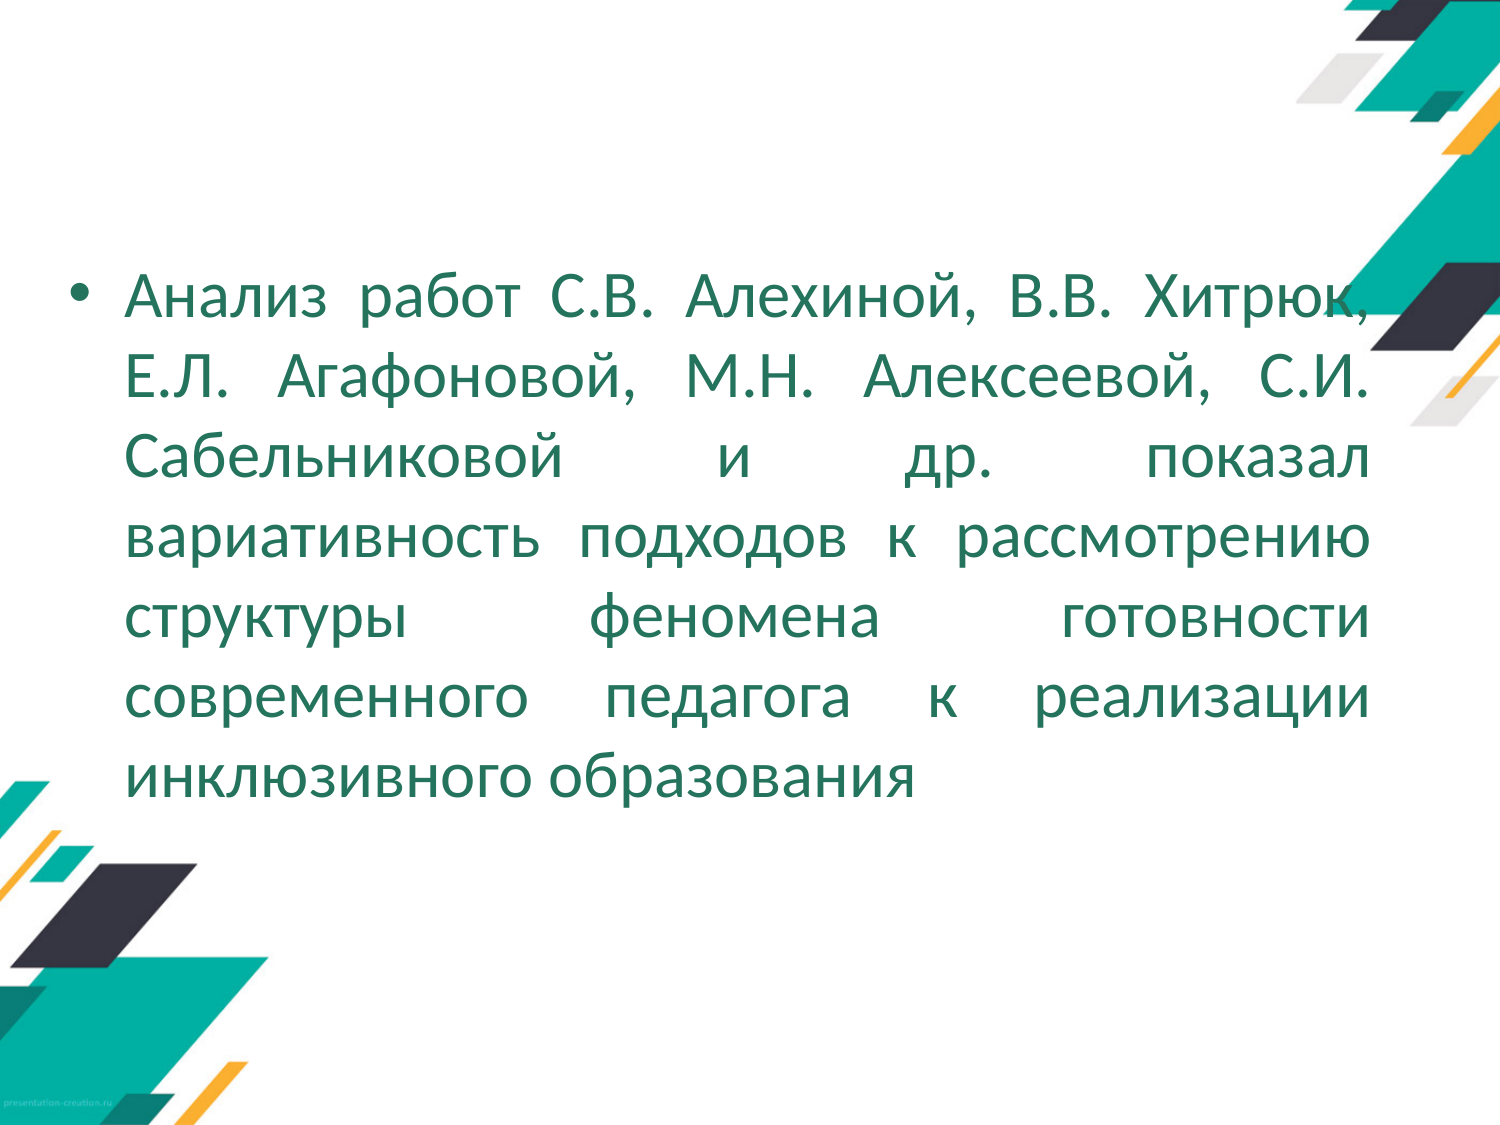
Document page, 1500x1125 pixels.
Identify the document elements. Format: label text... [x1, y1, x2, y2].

list Анализ работ С.В. Алехиной, В.В. Хитрюк, Е.Л. Агафоновой, М.Н. Алексеевой, С.И. Сабельниковой и др. показал вариативность подходов к рассмотрению структуры феномена готовности современного педагога к реализации инклюзивного образования [53, 243, 1388, 941]
picture [0, 0, 1500, 1125]
